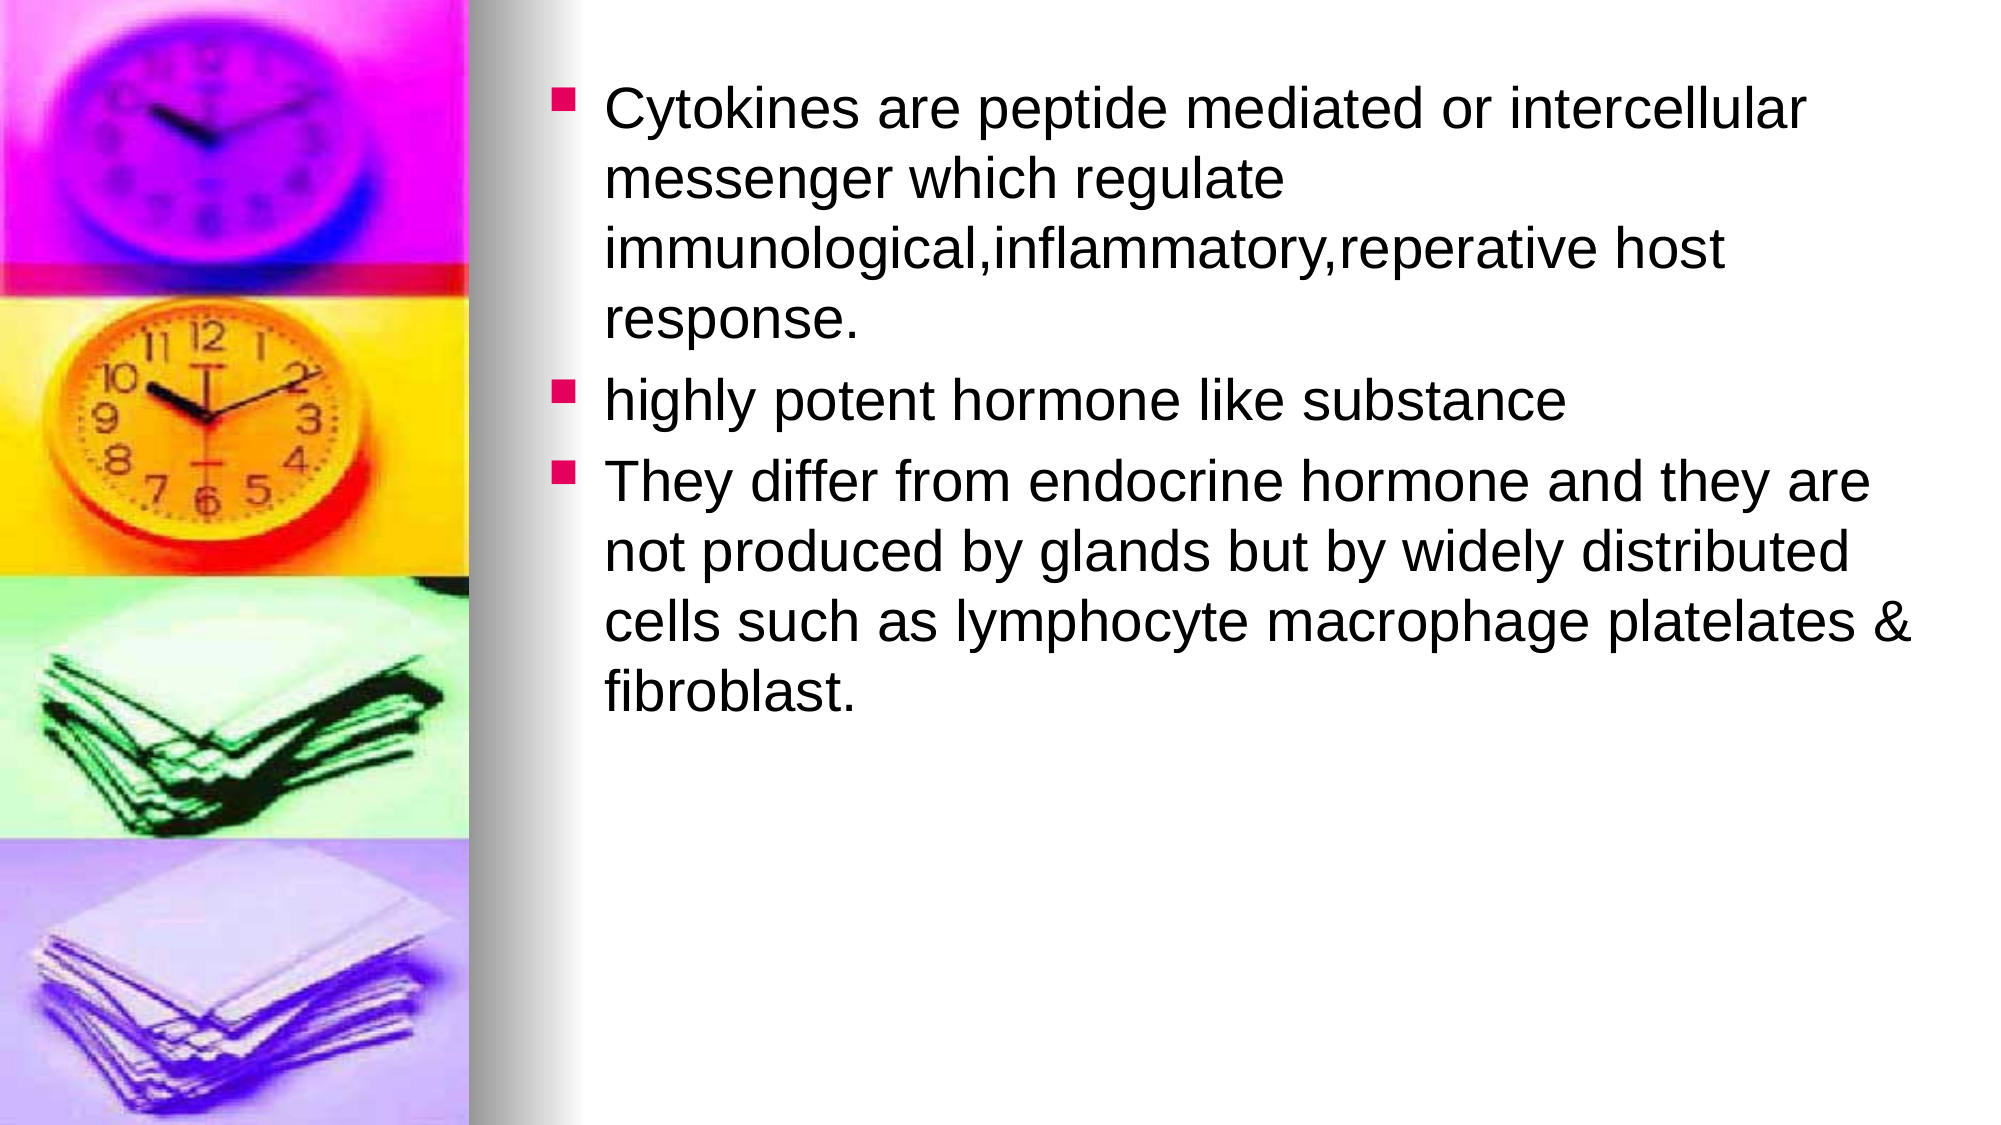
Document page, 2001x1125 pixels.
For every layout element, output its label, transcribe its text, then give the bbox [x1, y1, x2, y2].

picture [0, 0, 469, 1125]
list Cytokines are peptide mediated or intercellular messenger which regulate immunological,inflammatory,reperative host response. highly potent hormone like substance They differ from endocrine hormone and they are not produced by glands but by widely distributed cells such as lymphocyte macrophage platelates & fibroblast. [533, 62, 1934, 1001]
